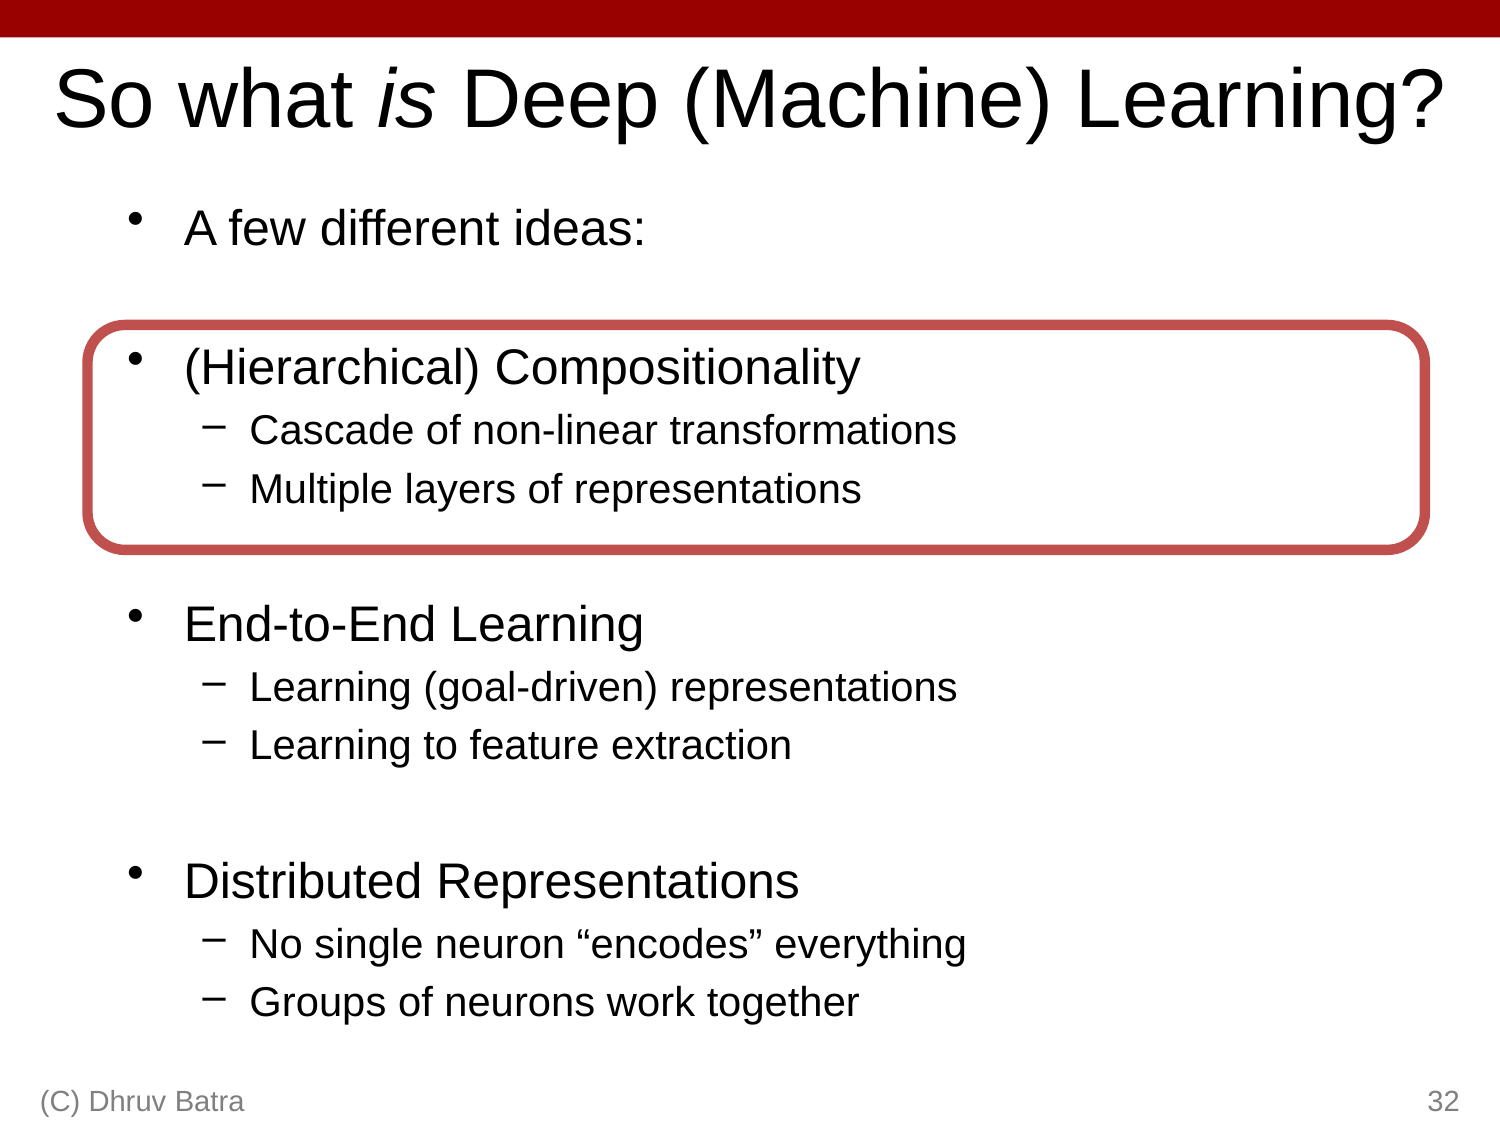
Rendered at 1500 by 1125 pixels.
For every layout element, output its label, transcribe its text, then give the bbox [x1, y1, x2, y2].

list A few different ideas: (Hierarchical) Compositionality Cascade of non-linear transformations Multiple layers of representations End-to-End Learning Learning (goal-driven) representations Learning to feature extraction Distributed Representations No single neuron “encodes” everything Groups of neurons work together [112, 551, 1388, 1051]
text_box [85, 322, 1428, 553]
slide_number 32 [1162, 1049, 1476, 1125]
title So what is Deep (Machine) Learning? [0, 37, 1500, 151]
footer (C) Dhruv Batra [24, 1049, 501, 1125]
list A few different ideas: (Hierarchical) Compositionality Cascade of non-linear transformations Multiple layers of representations End-to-End Learning Learning (goal-driven) representations Learning to feature extraction Distributed Representations No single neuron “encodes” everything Groups of neurons work together [112, 187, 1388, 324]
